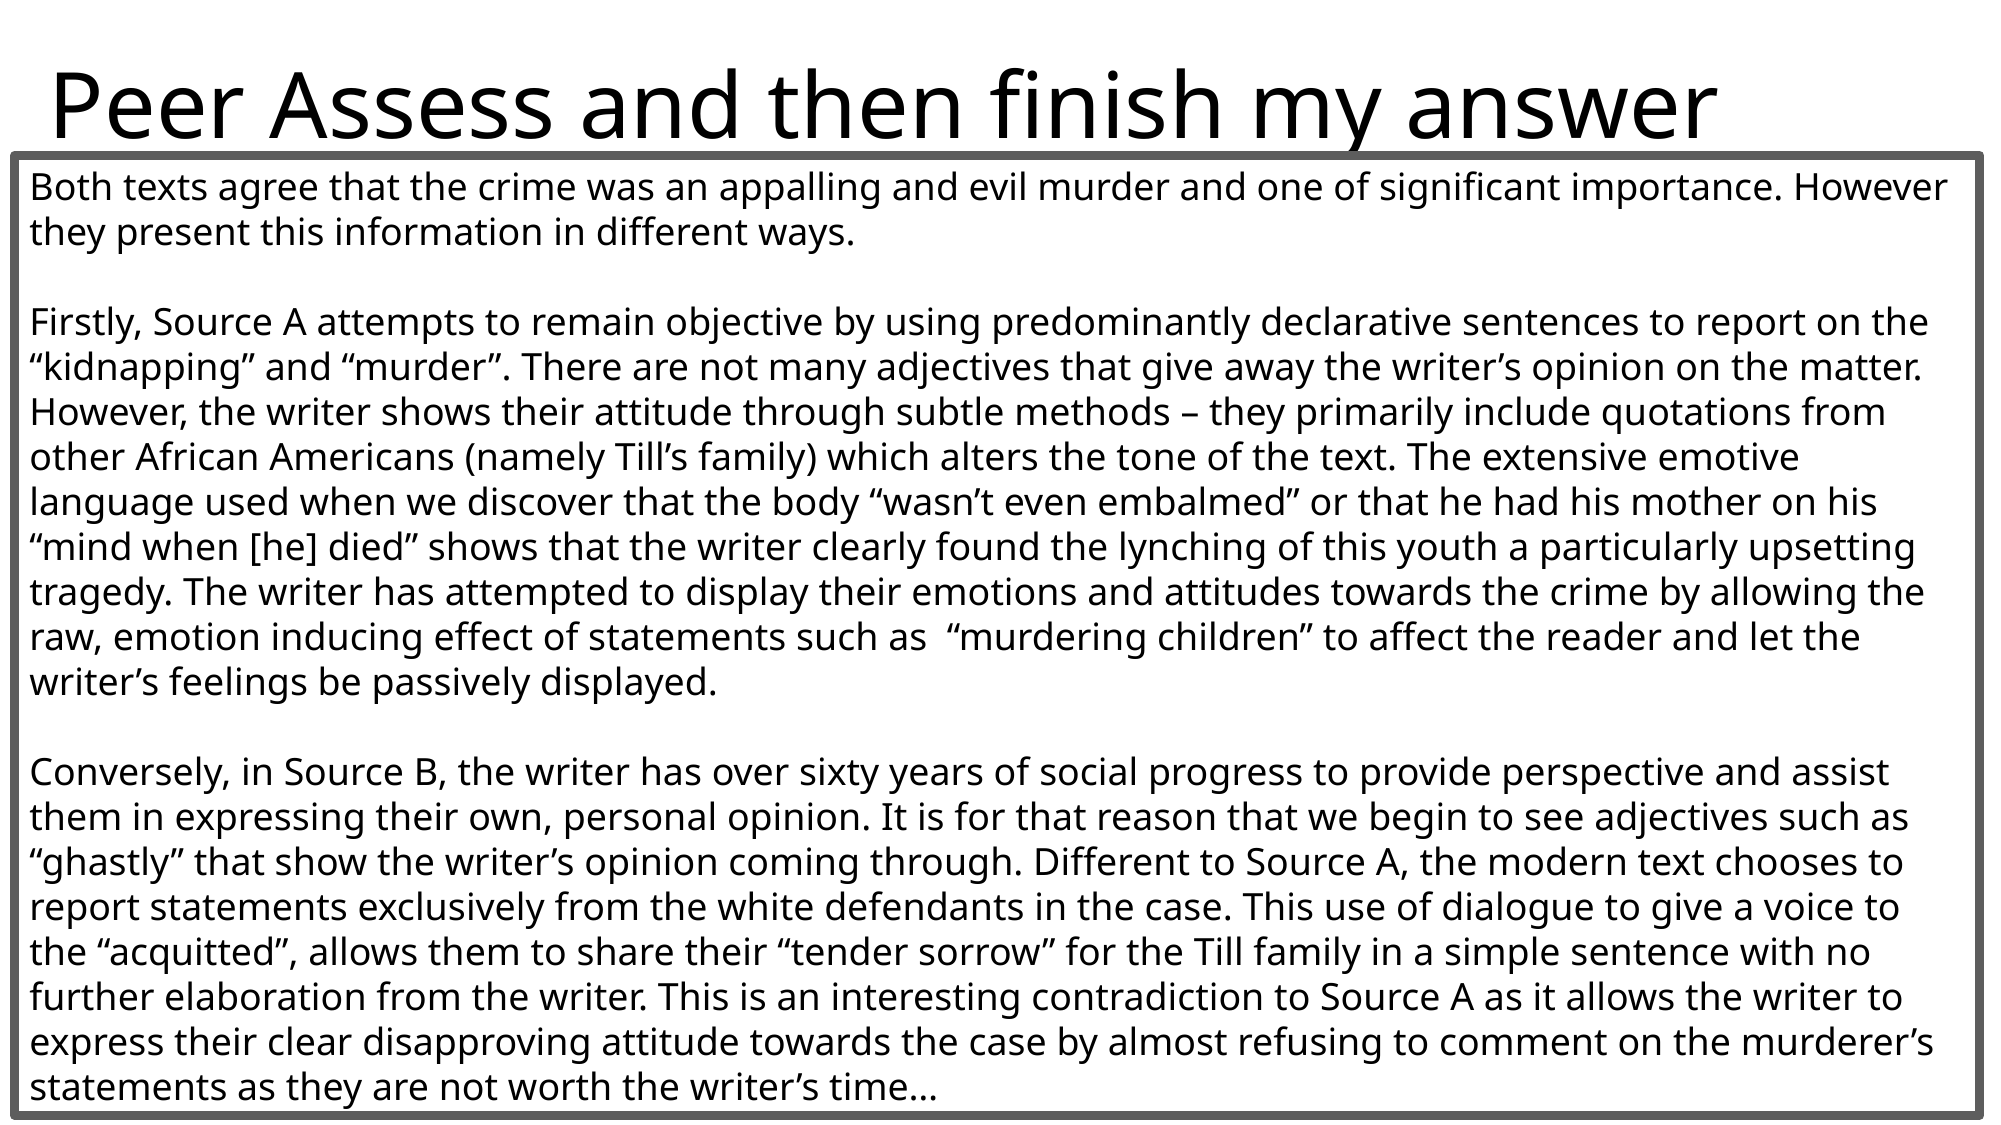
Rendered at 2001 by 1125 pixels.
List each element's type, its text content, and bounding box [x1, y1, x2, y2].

title Peer Assess and then finish my answer [34, 0, 1991, 218]
text_box Both texts agree that the crime was an appalling and evil murder and one of significant importance. However they present this information in different ways. Firstly, Source A attempts to remain objective by using predominantly declarative sentences to report on the “kidnapping” and “murder”. There are not many adjectives that give away the writer’s opinion on the matter. However, the writer shows their attitude through subtle methods – they primarily include quotations from other African Americans (namely Till’s family) which alters the tone of the text. The extensive emotive language used when we discover that the body “wasn’t even embalmed” or that he had his mother on his “mind when [he] died” shows that the writer clearly found the lynching of this youth a particularly upsetting tragedy. The writer has attempted to display their emotions and attitudes towards the crime by allowing the raw, emotion inducing effect of statements such as “murdering children” to affect the reader and let the writer’s feelings be passively displayed. Conversely, in Source B, the writer has over sixty years of social progress to provide perspective and assist them in expressing their own, personal opinion. It is for that reason that we begin to see adjectives such as “ghastly” that show the writer’s opinion coming through. Different to Source A, the modern text chooses to report statements exclusively from the white defendants in the case. This use of dialogue to give a voice to the “acquitted”, allows them to share their “tender sorrow” for the Till family in a simple sentence with no further elaboration from the writer. This is an interesting contradiction to Source A as it allows the writer to express their clear disapproving attitude towards the case by almost refusing to comment on the murderer’s statements as they are not worth the writer’s time… [10, 151, 1984, 1120]
